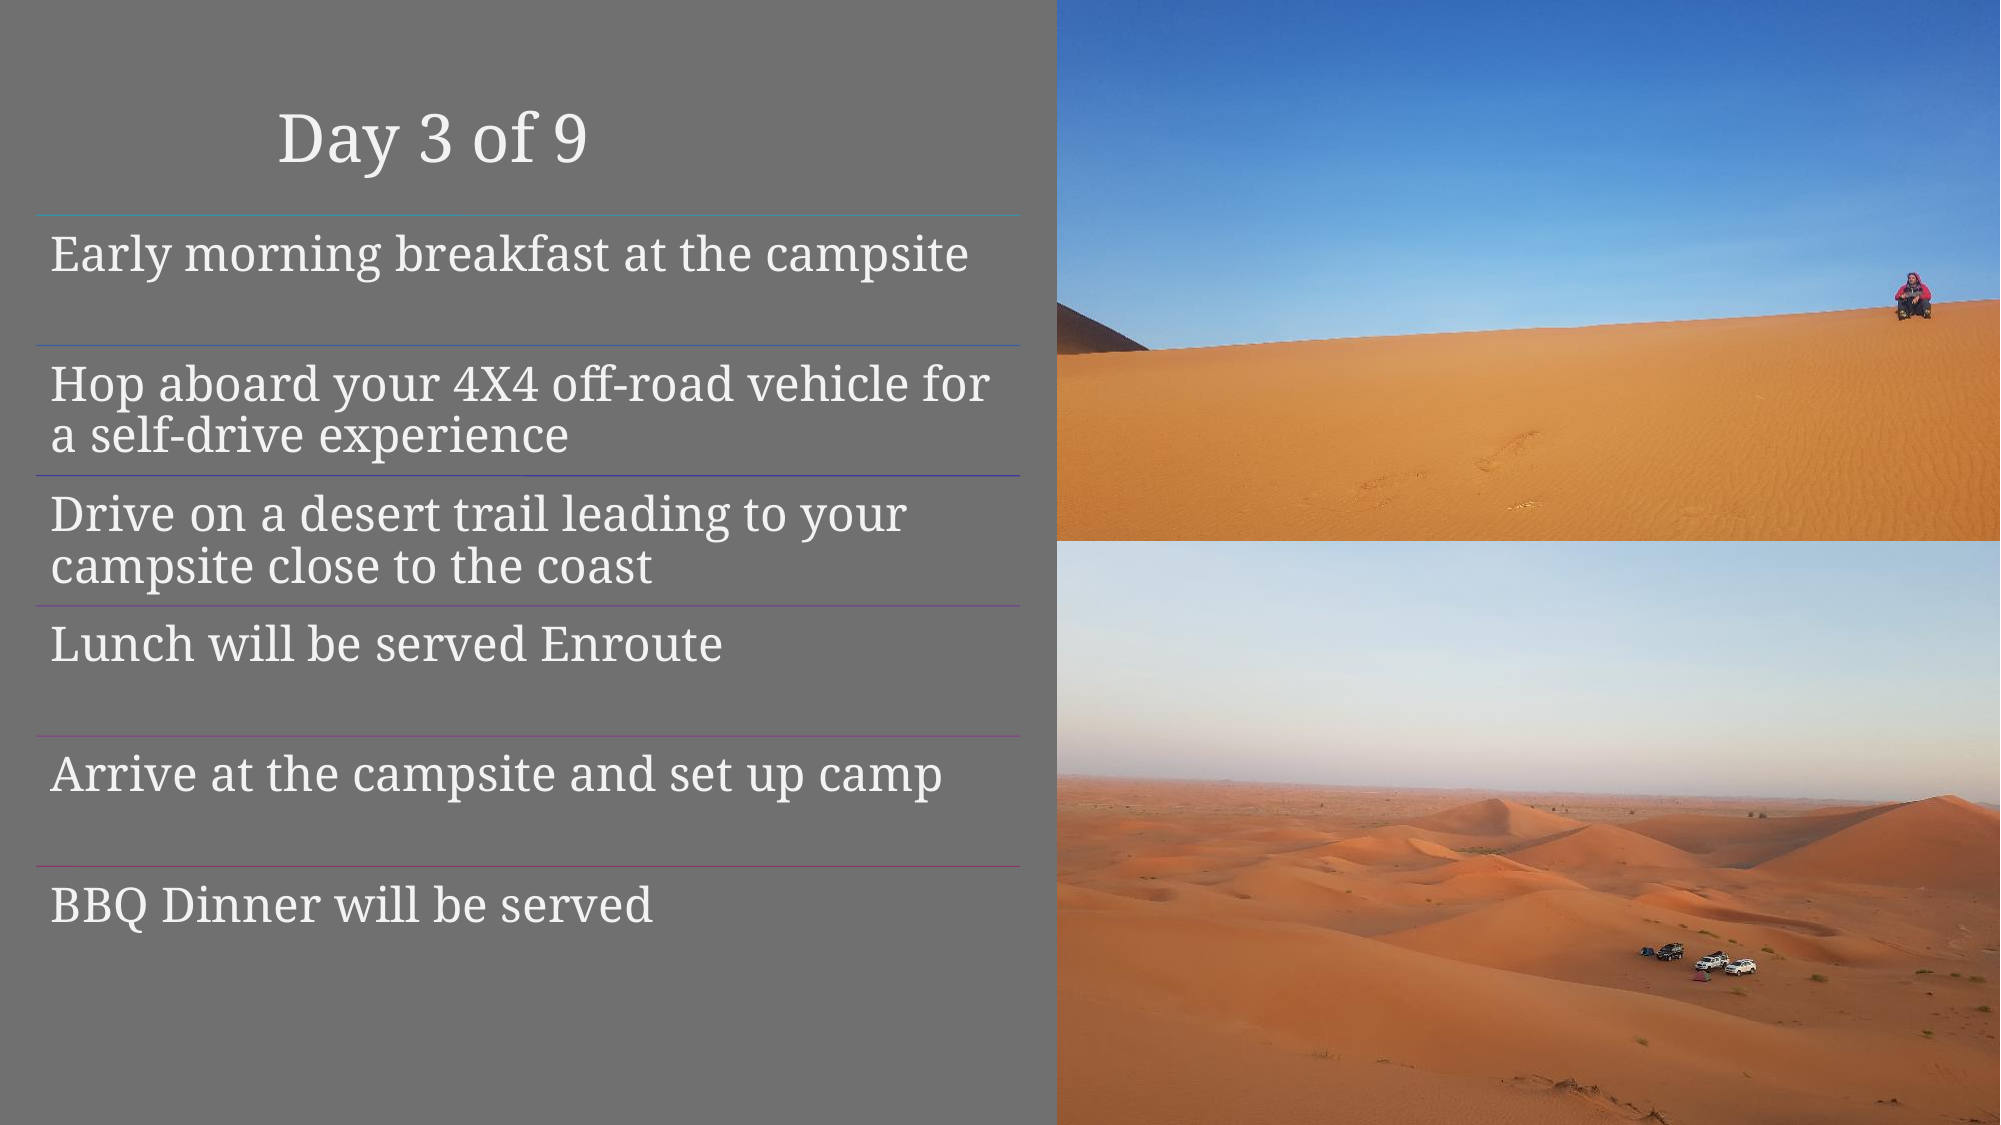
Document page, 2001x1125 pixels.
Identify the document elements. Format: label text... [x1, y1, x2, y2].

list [36, 214, 1020, 997]
picture [1057, 0, 2000, 1125]
title Day 3 of 9 [262, 71, 744, 185]
